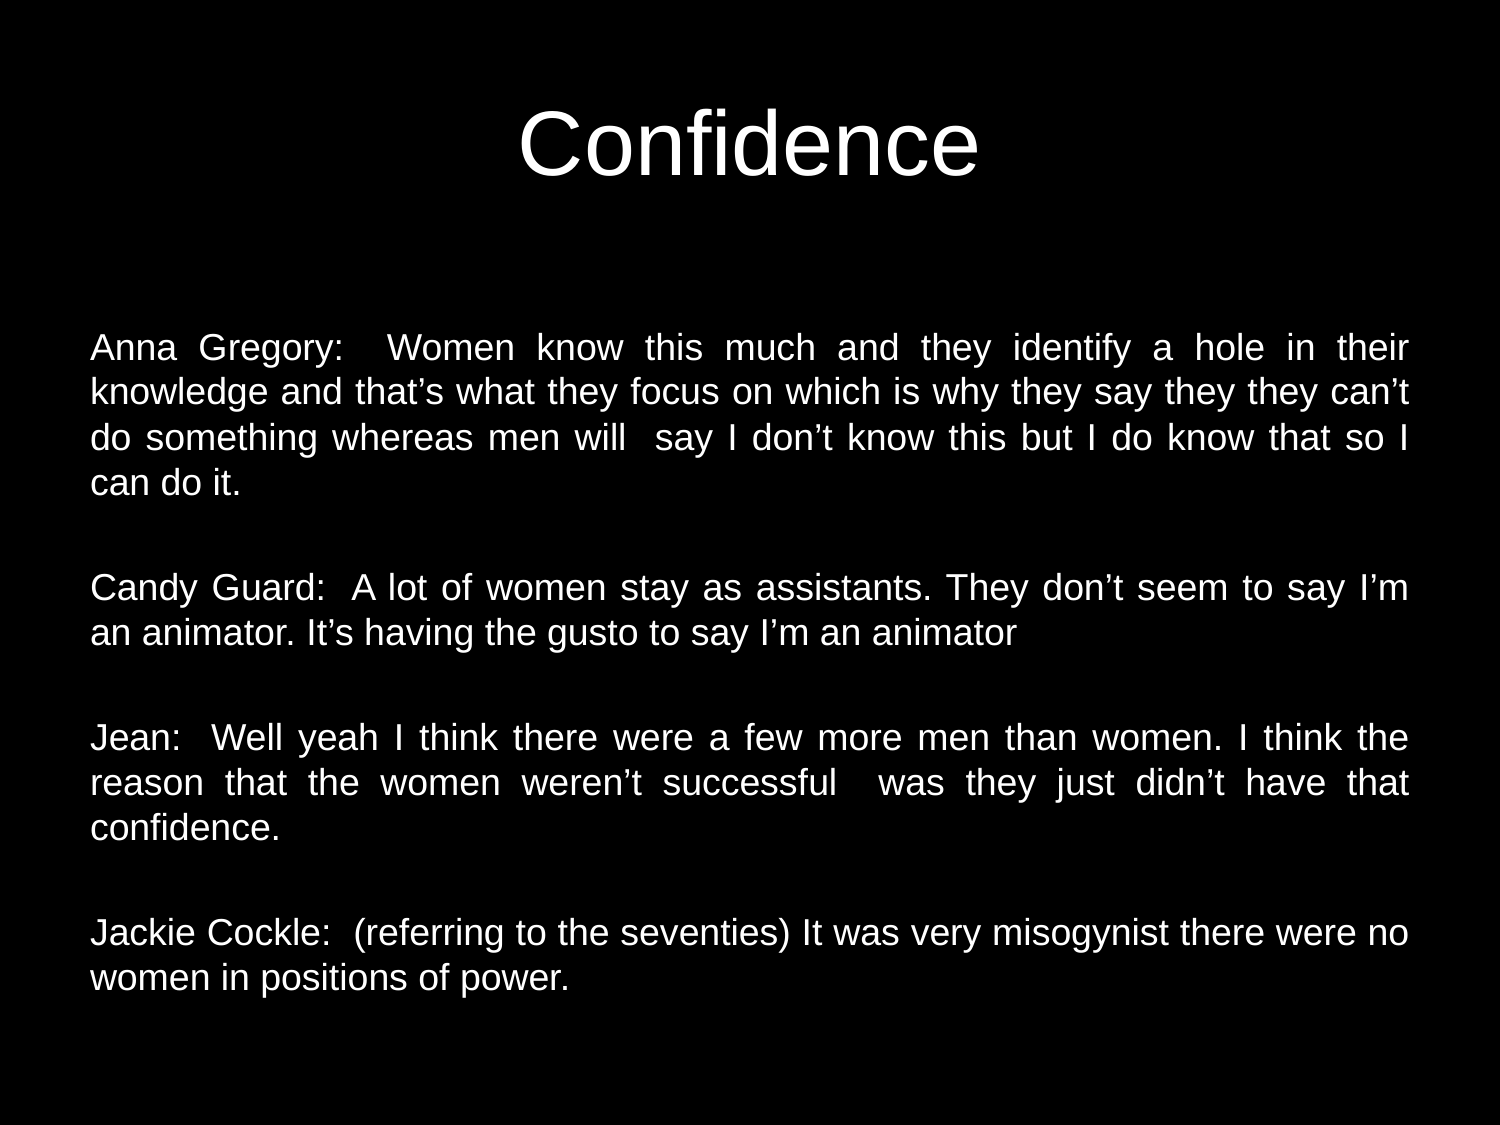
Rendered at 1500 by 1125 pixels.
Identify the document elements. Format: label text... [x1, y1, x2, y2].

title Confidence [75, 45, 1425, 233]
list Anna Gregory: Women know this much and they identify a hole in their knowledge and that’s what they focus on which is why they say they they can’t do something whereas men will say I don’t know this but I do know that so I can do it. Candy Guard: A lot of women stay as assistants. They don’t seem to say I’m an animator. It’s having the gusto to say I’m an animator Jean: Well yeah I think there were a few more men than women. I think the reason that the women weren’t successful was they just didn’t have that confidence. Jackie Cockle: (referring to the seventies) It was very misogynist there were no women in positions of power. [75, 262, 1425, 1094]
